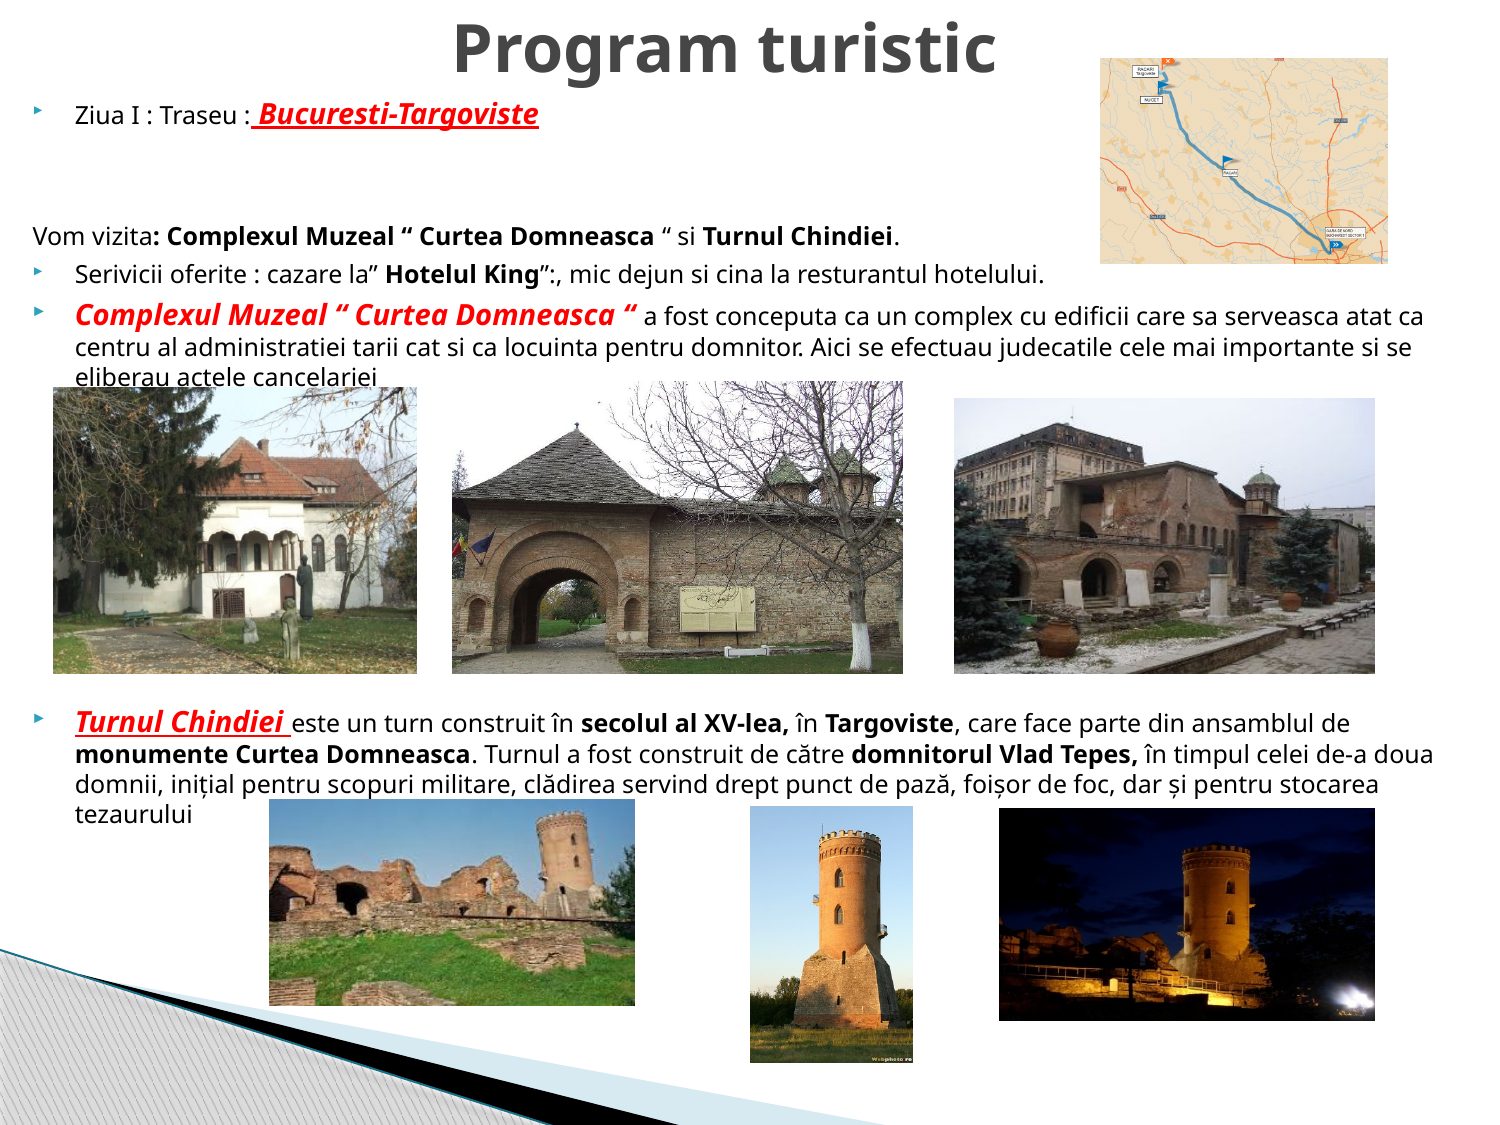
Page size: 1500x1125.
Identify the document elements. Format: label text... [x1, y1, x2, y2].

title Program turistic [1388, 58, 1394, 113]
picture [954, 398, 1375, 675]
picture [999, 808, 1375, 1022]
picture [53, 387, 417, 675]
picture [749, 806, 913, 1063]
list Ziua I : Traseu : Bucuresti-Targoviste Vom vizita: Complexul Muzeal “ Curtea Domneasca “ si Turnul Chindiei. Serivicii oferite : cazare la” Hotelul King”:, mic dejun si cina la resturantul hotelului. Complexul Muzeal “ Curtea Domneasca “ a fost conceputa ca un complex cu edificii care sa serveasca atat ca centru al administratiei tarii cat si ca locuinta pentru domnitor. Aici se efectuau judecatile cele mai importante si se eliberau actele cancelariei Turnul Chindiei este un turn construit în secolul al XV-lea, în Targoviste, care face parte din ansamblul de monumente Curtea Domneasca. Turnul a fost construit de către domnitorul Vlad Tepes, în timpul celei de-a doua domnii, inițial pentru scopuri militare, clădirea servind drept punct de pază, foișor de foc, dar și pentru stocarea tezaurului [0, 87, 1475, 1125]
picture [451, 380, 903, 675]
title Program turistic [56, 58, 1099, 113]
picture [1099, 58, 1388, 265]
picture [269, 799, 635, 1006]
